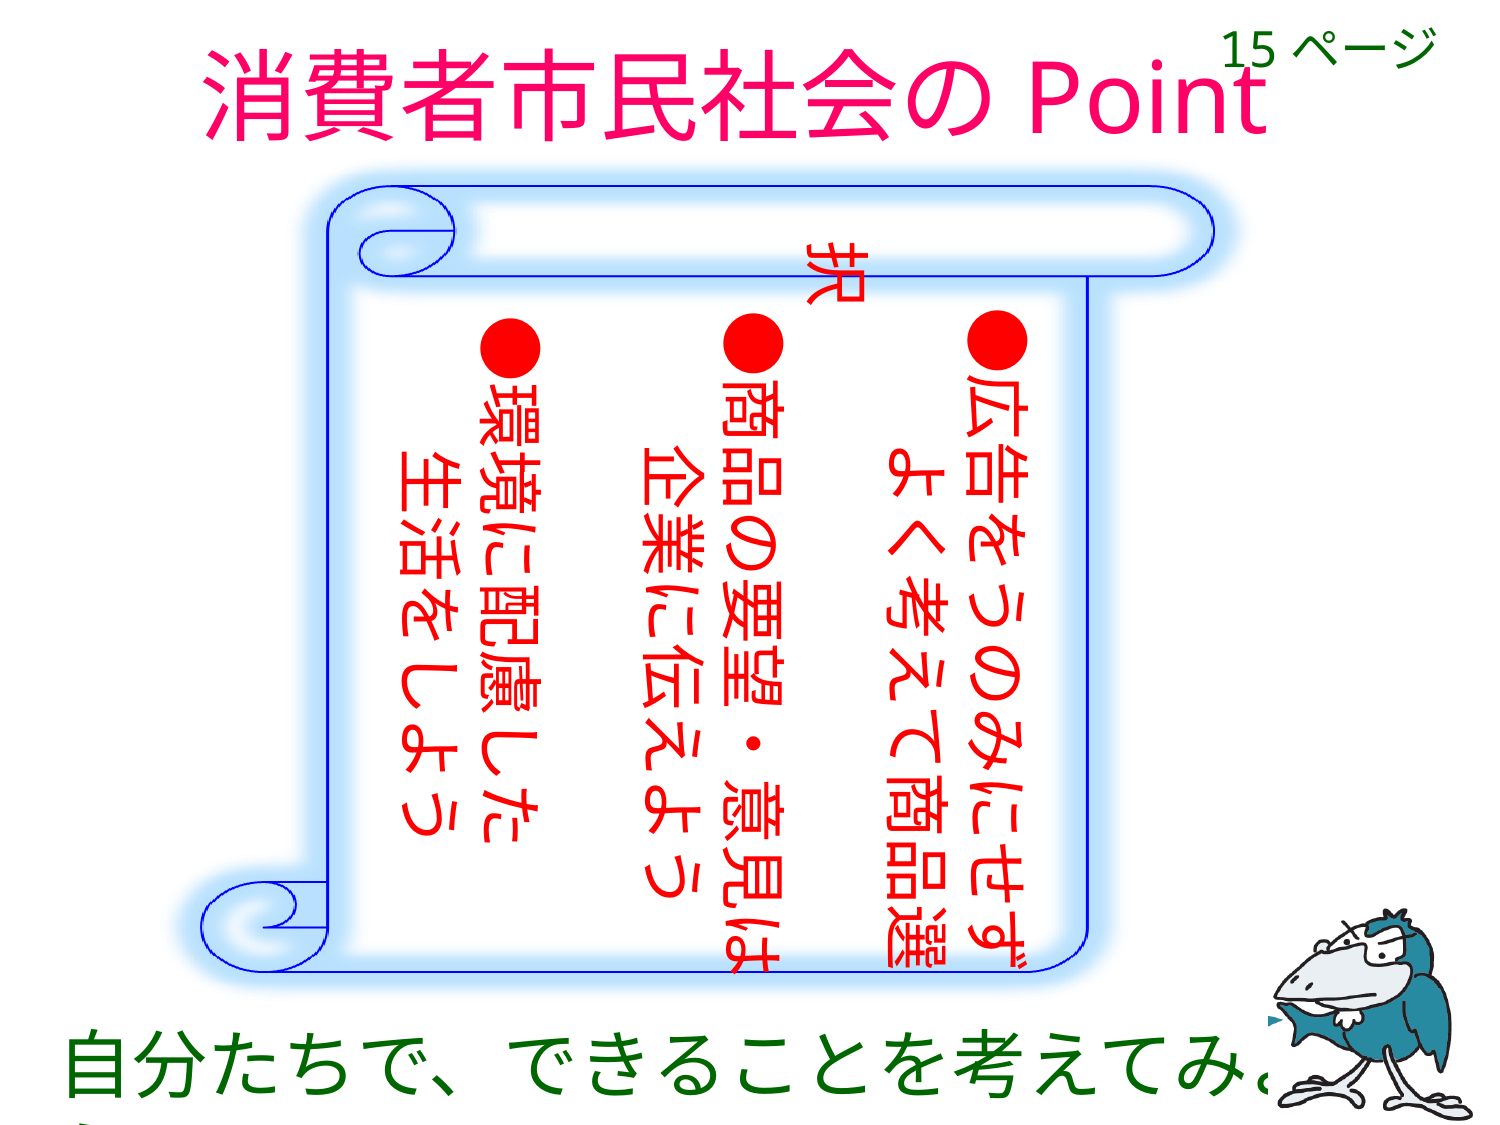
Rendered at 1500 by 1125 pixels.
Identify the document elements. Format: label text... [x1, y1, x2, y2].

text_box 自分たちで、できることを考えてみよう！ [42, 1009, 1263, 1125]
picture [147, 147, 1481, 1125]
text_box 15ページ [1128, 9, 1454, 85]
text_box 消費者市民社会のPoint [41, 19, 1427, 167]
